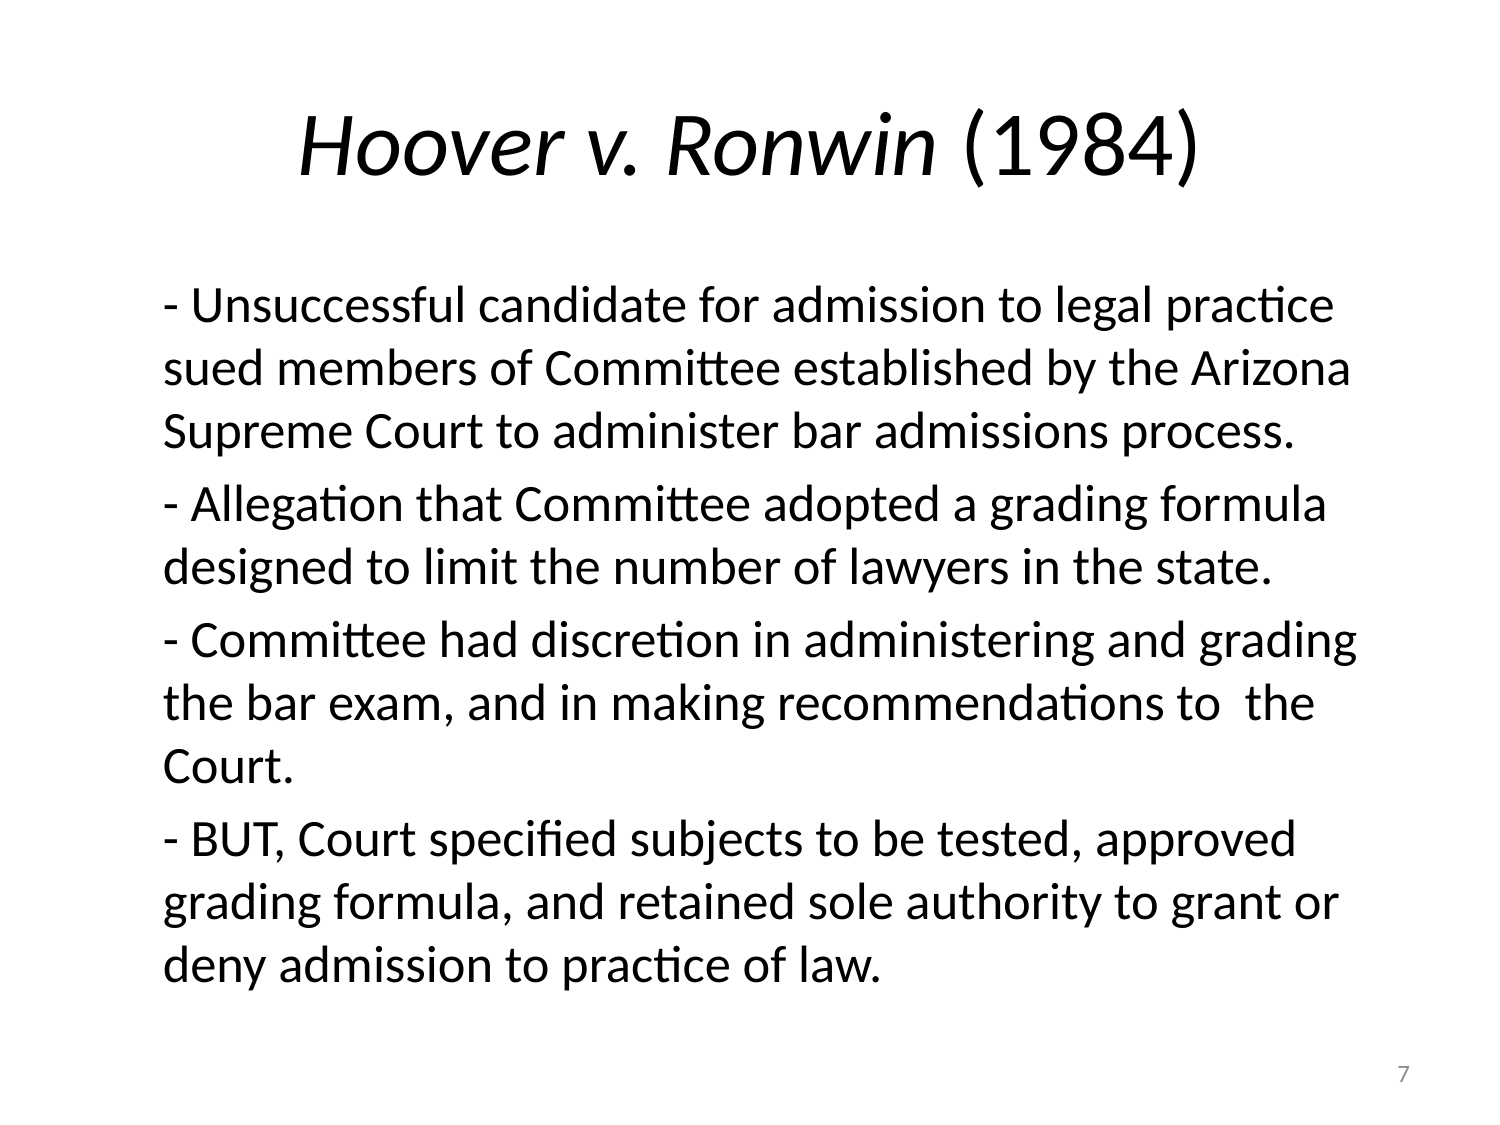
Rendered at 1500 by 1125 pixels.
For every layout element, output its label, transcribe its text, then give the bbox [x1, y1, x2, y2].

slide_number 7 [1074, 1042, 1425, 1103]
list - Unsuccessful candidate for admission to legal practice sued members of Committee established by the Arizona Supreme Court to administer bar admissions process. - Allegation that Committee adopted a grading formula designed to limit the number of lawyers in the state. - Committee had discretion in administering and grading the bar exam, and in making recommendations to the Court. - BUT, Court specified subjects to be tested, approved grading formula, and retained sole authority to grant or deny admission to practice of law. [75, 262, 1425, 1005]
title Hoover v. Ronwin (1984) [75, 45, 1425, 233]
